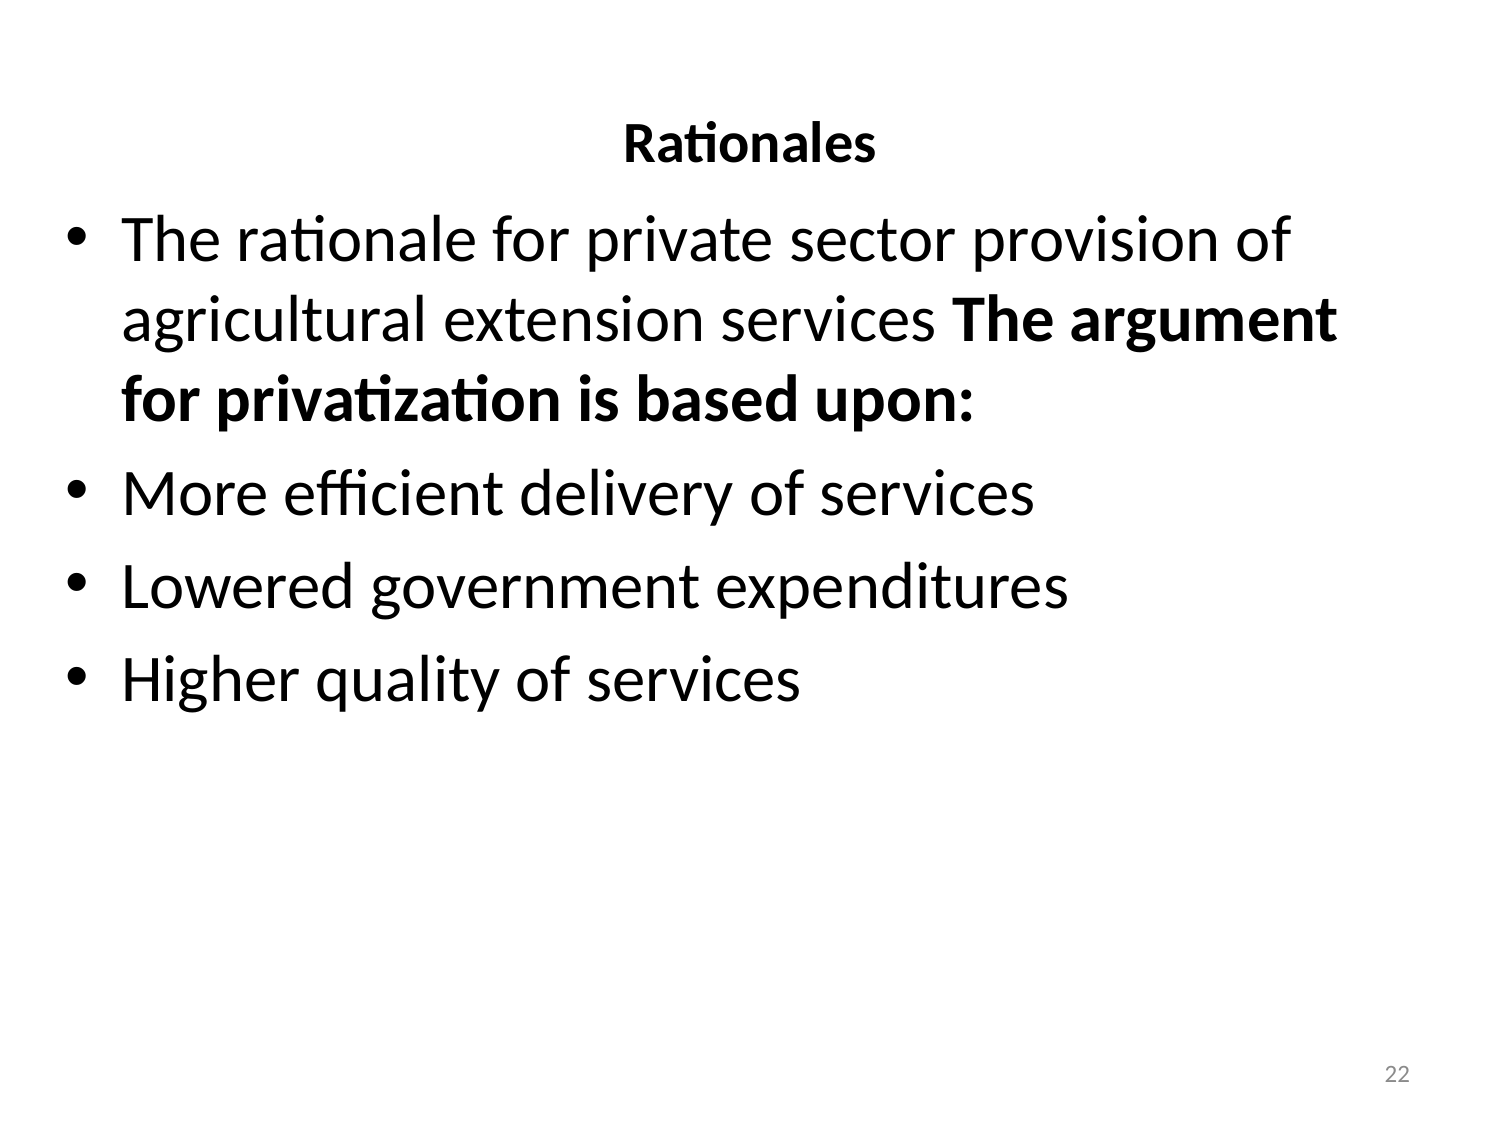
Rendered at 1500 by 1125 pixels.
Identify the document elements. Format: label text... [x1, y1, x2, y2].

title Rationales [75, 45, 1425, 187]
slide_number 22 [1074, 1042, 1425, 1103]
list The rationale for private sector provision of agricultural extension services The argument for privatization is based upon: More efficient delivery of services Lowered government expenditures Higher quality of services [50, 187, 1425, 1005]
